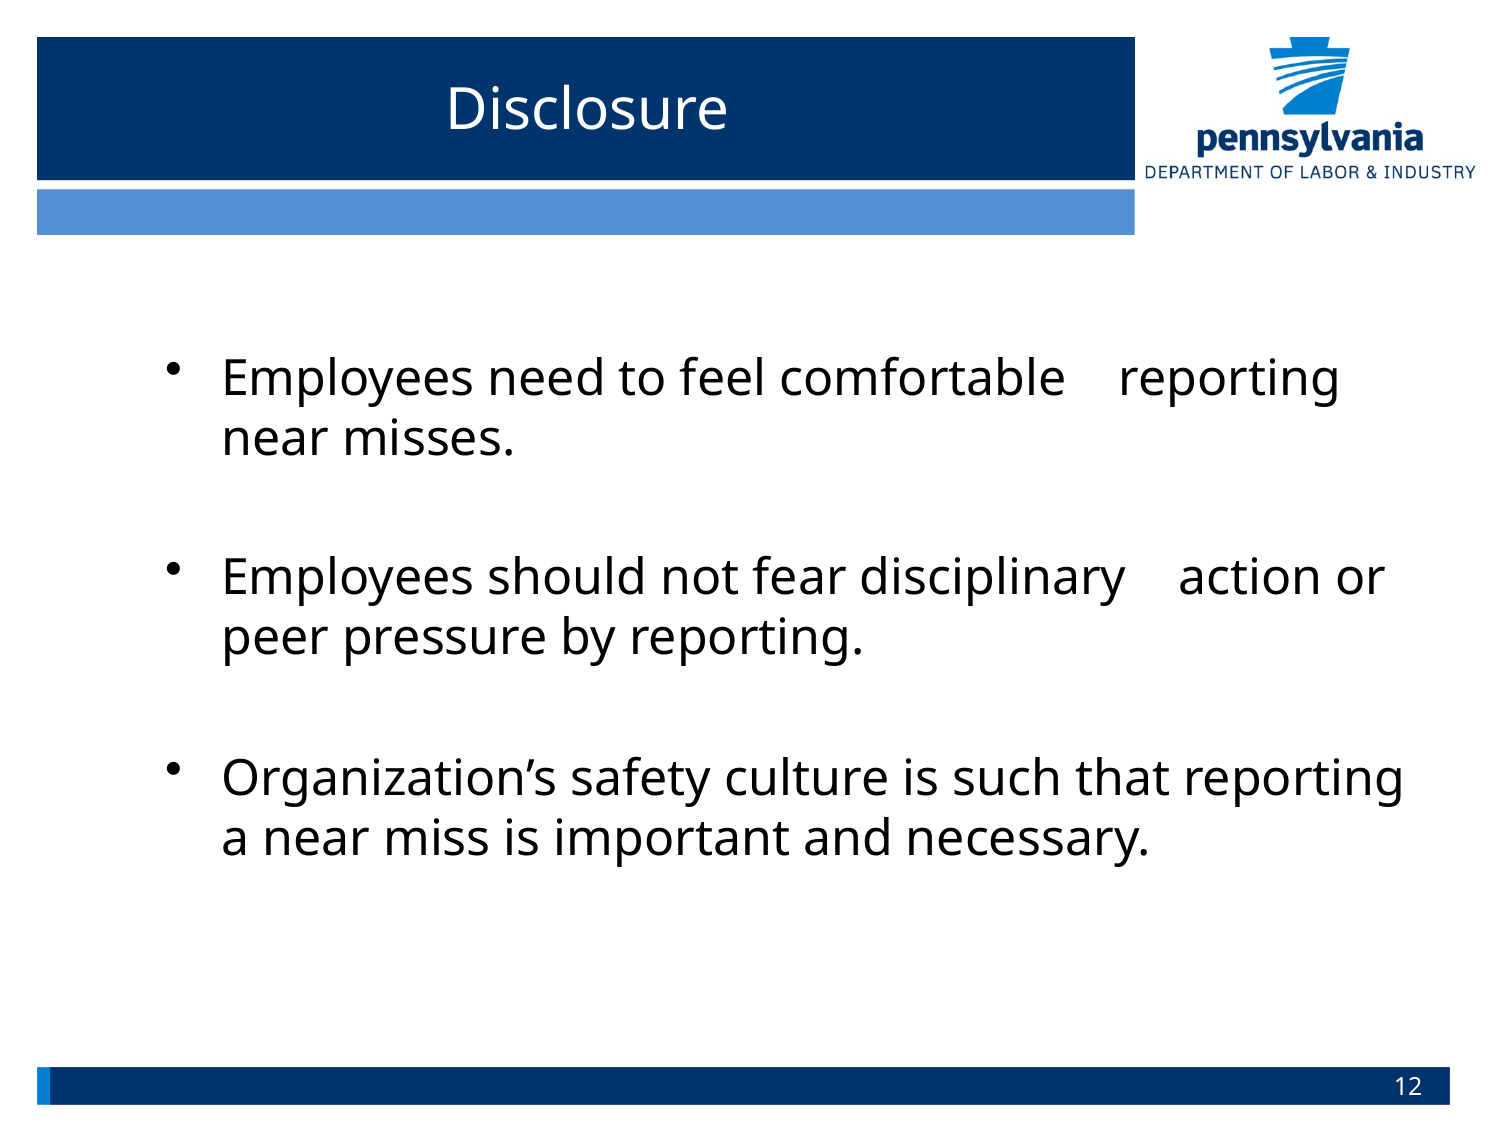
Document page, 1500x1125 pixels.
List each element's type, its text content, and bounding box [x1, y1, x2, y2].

picture [1144, 37, 1482, 187]
picture [37, 1067, 1124, 1105]
picture [37, 176, 1135, 235]
picture [1438, 1067, 1450, 1105]
slide_number 12 [1124, 1062, 1438, 1125]
title Disclosure [37, 37, 1138, 176]
list Employees need to feel comfortable reporting near misses. Employees should not fear disciplinary action or peer pressure by reporting. Organization’s safety culture is such that reporting a near miss is important and necessary. [149, 337, 1426, 1013]
